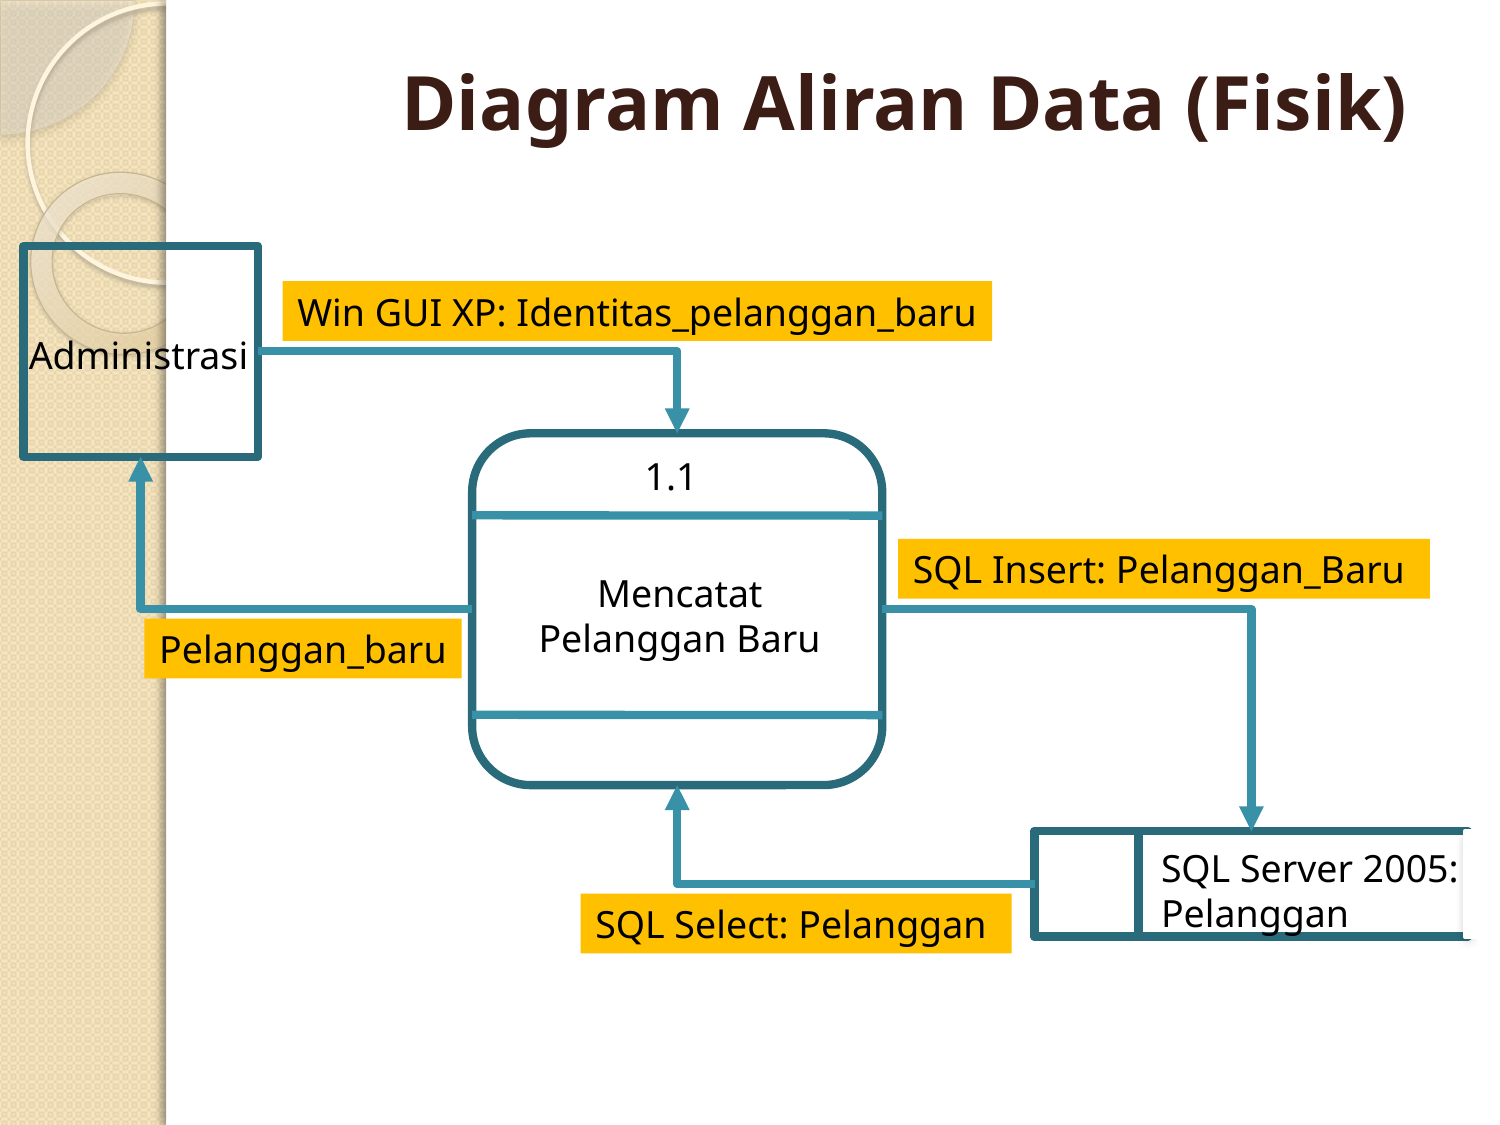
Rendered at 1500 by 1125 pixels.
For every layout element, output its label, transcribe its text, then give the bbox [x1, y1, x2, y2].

text_box [1463, 829, 1490, 837]
text_box [1033, 843, 1141, 939]
text_box [470, 721, 875, 788]
text_box Diagram Aliran Data (Fisik) [386, 48, 1465, 153]
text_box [677, 784, 1035, 885]
text_box SQL Select: Pelanggan [580, 893, 1012, 954]
text_box [1257, 829, 1463, 837]
text_box Win GUI XP: Identitas_pelanggan_baru [282, 281, 993, 341]
text_box Pelanggan_baru [144, 620, 462, 679]
text_box [470, 431, 885, 717]
text_box [21, 385, 260, 459]
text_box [882, 609, 1252, 832]
text_box [21, 244, 260, 324]
text_box SQL Server 2005: Pelanggan [1146, 837, 1500, 943]
text_box Mencatat Pelanggan Baru [503, 562, 856, 668]
text_box [1141, 843, 1146, 939]
text_box SQL Insert: Pelanggan_Baru [898, 538, 1430, 599]
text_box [140, 456, 473, 610]
text_box 1.1 [629, 445, 713, 505]
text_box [257, 351, 678, 434]
text_box Administrasi [13, 324, 264, 385]
